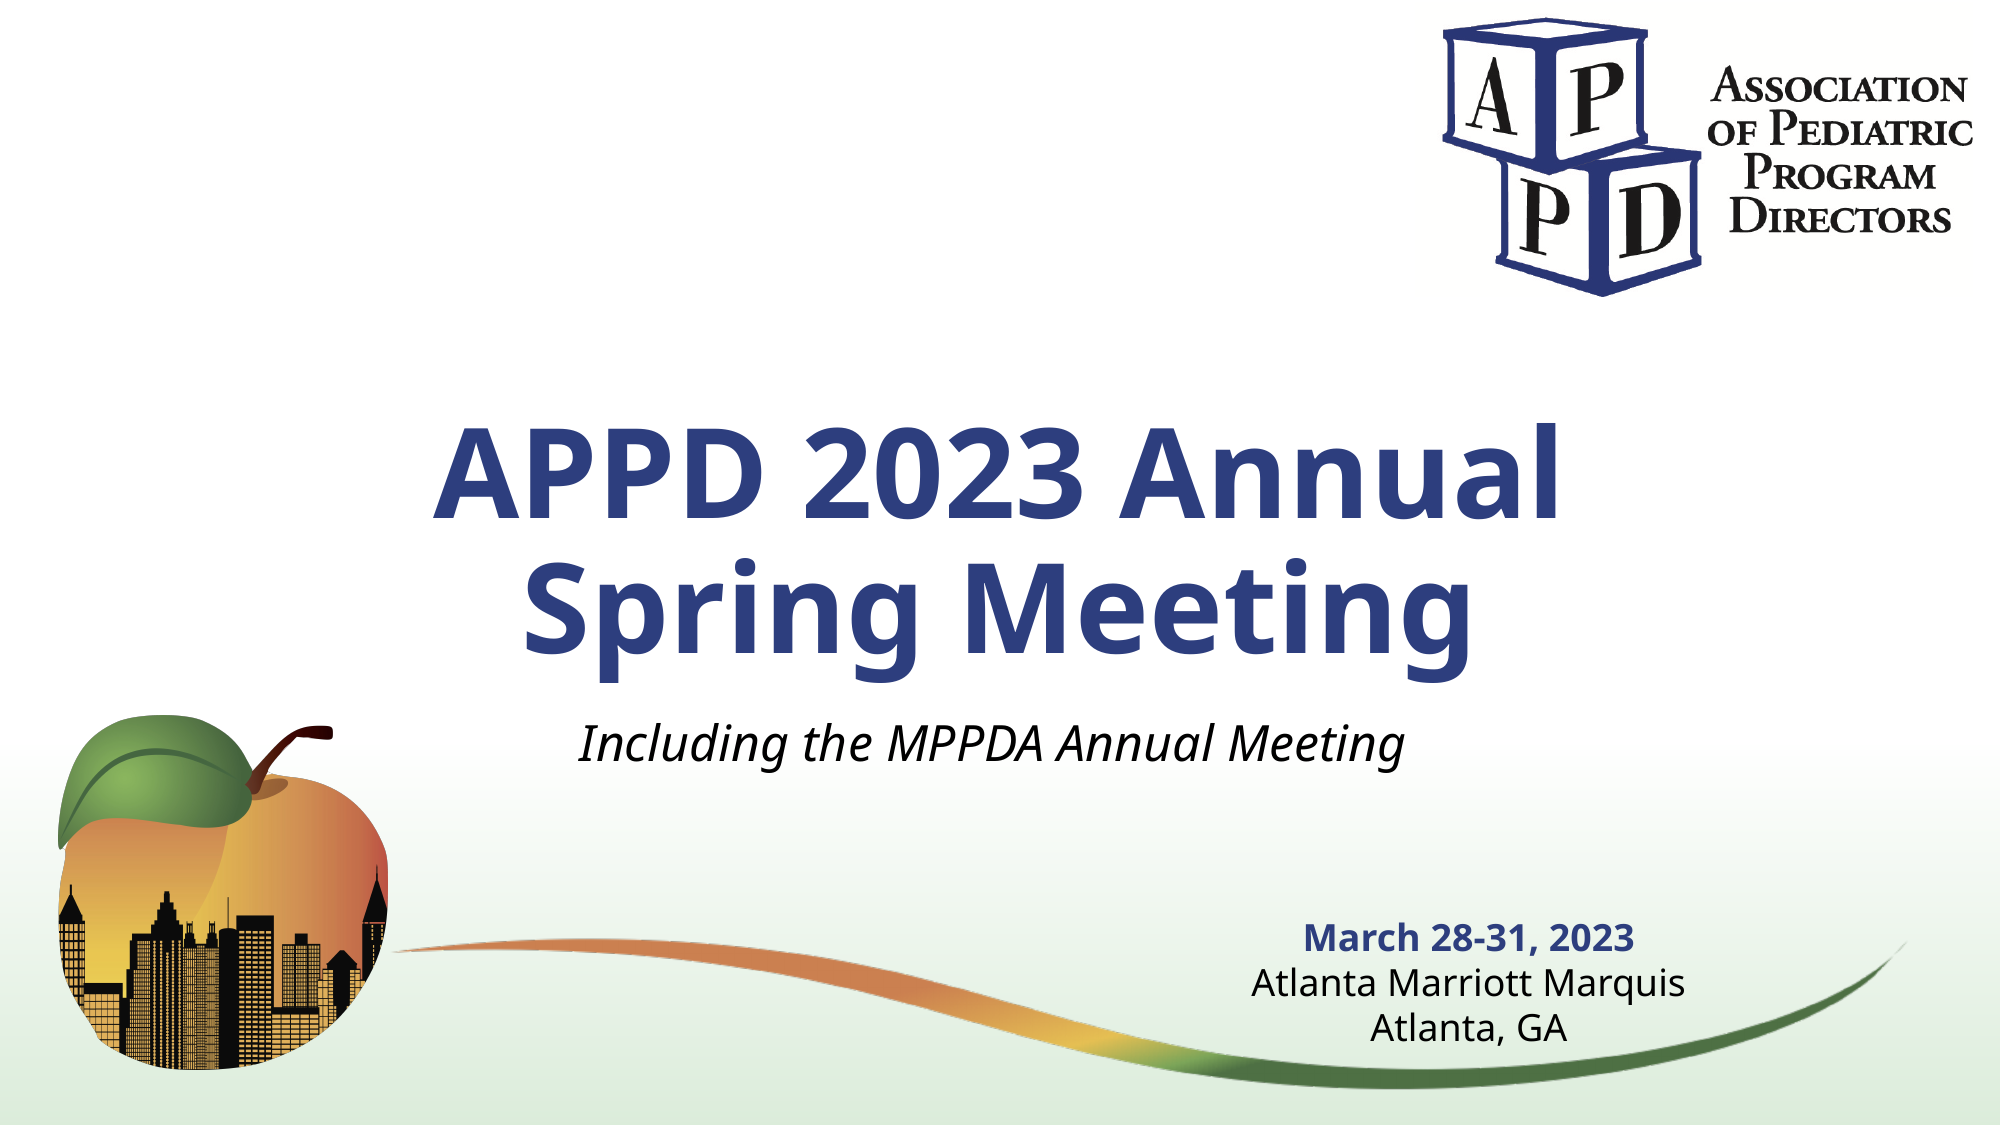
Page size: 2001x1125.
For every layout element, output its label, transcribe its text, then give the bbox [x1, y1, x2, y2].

title APPD 2023 Annual Spring Meeting [249, 296, 1750, 689]
subtitle Including the MPPDA Annual Meeting [249, 711, 1750, 863]
picture [1415, 2, 1973, 297]
picture [58, 715, 388, 1070]
picture [389, 937, 1909, 1090]
